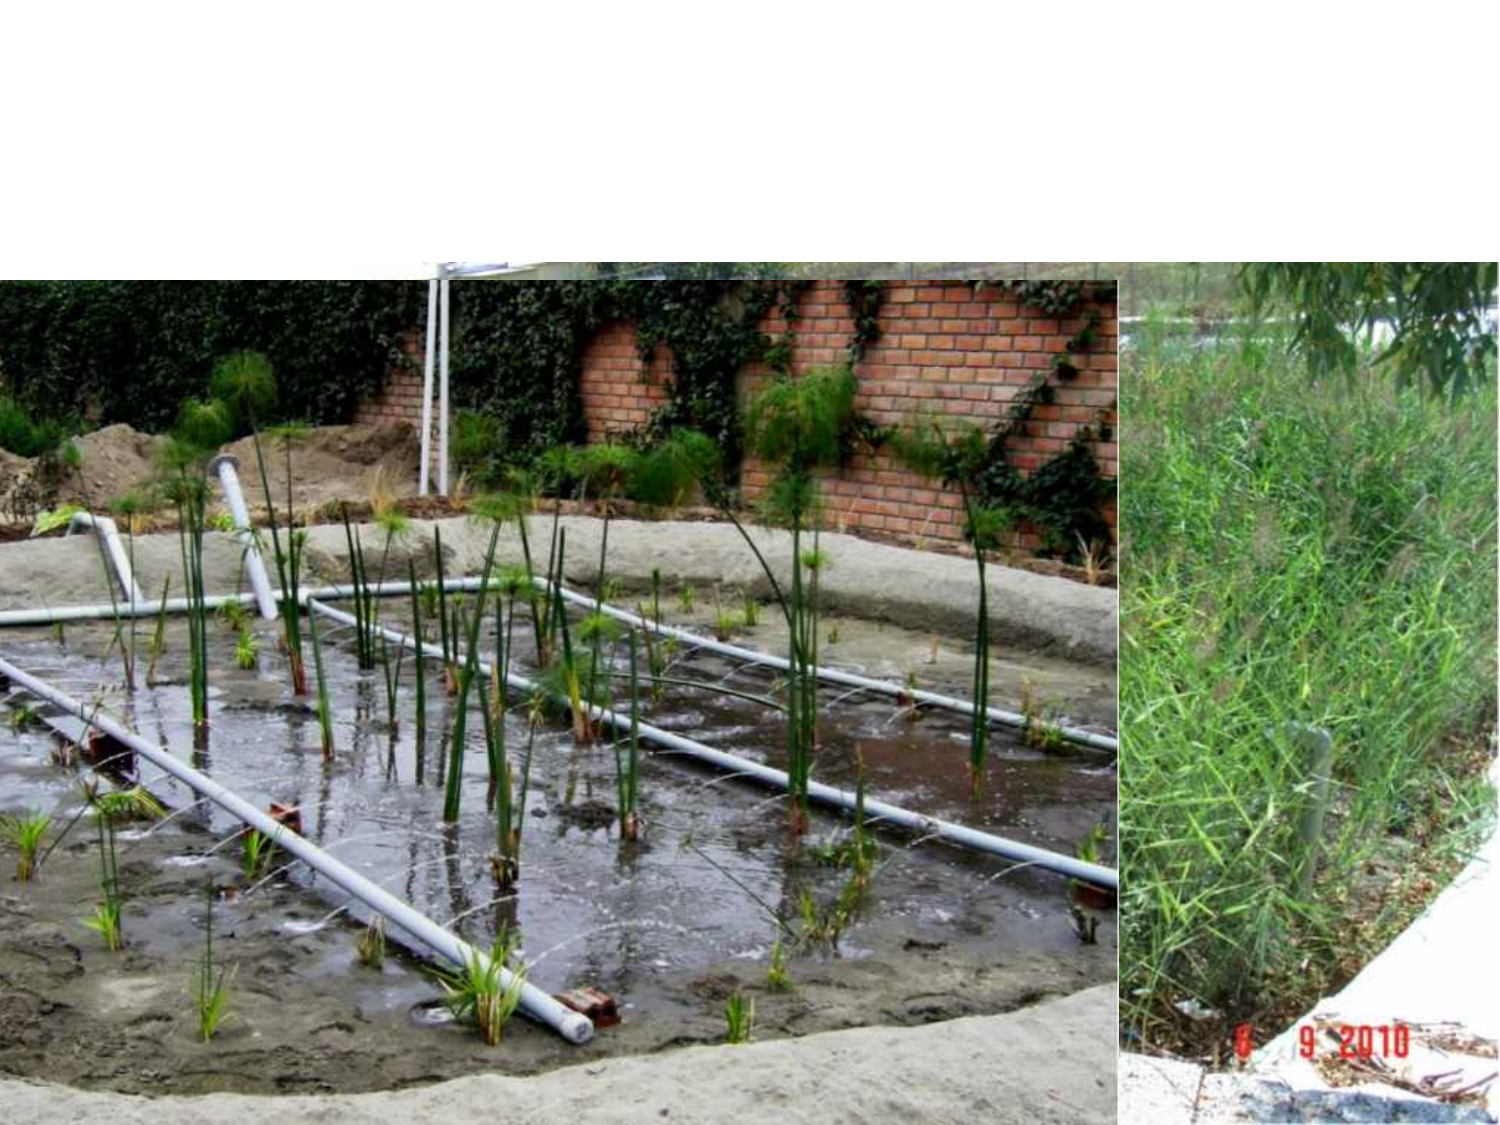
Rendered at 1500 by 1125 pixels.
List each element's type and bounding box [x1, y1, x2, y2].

picture [0, 262, 1500, 1125]
